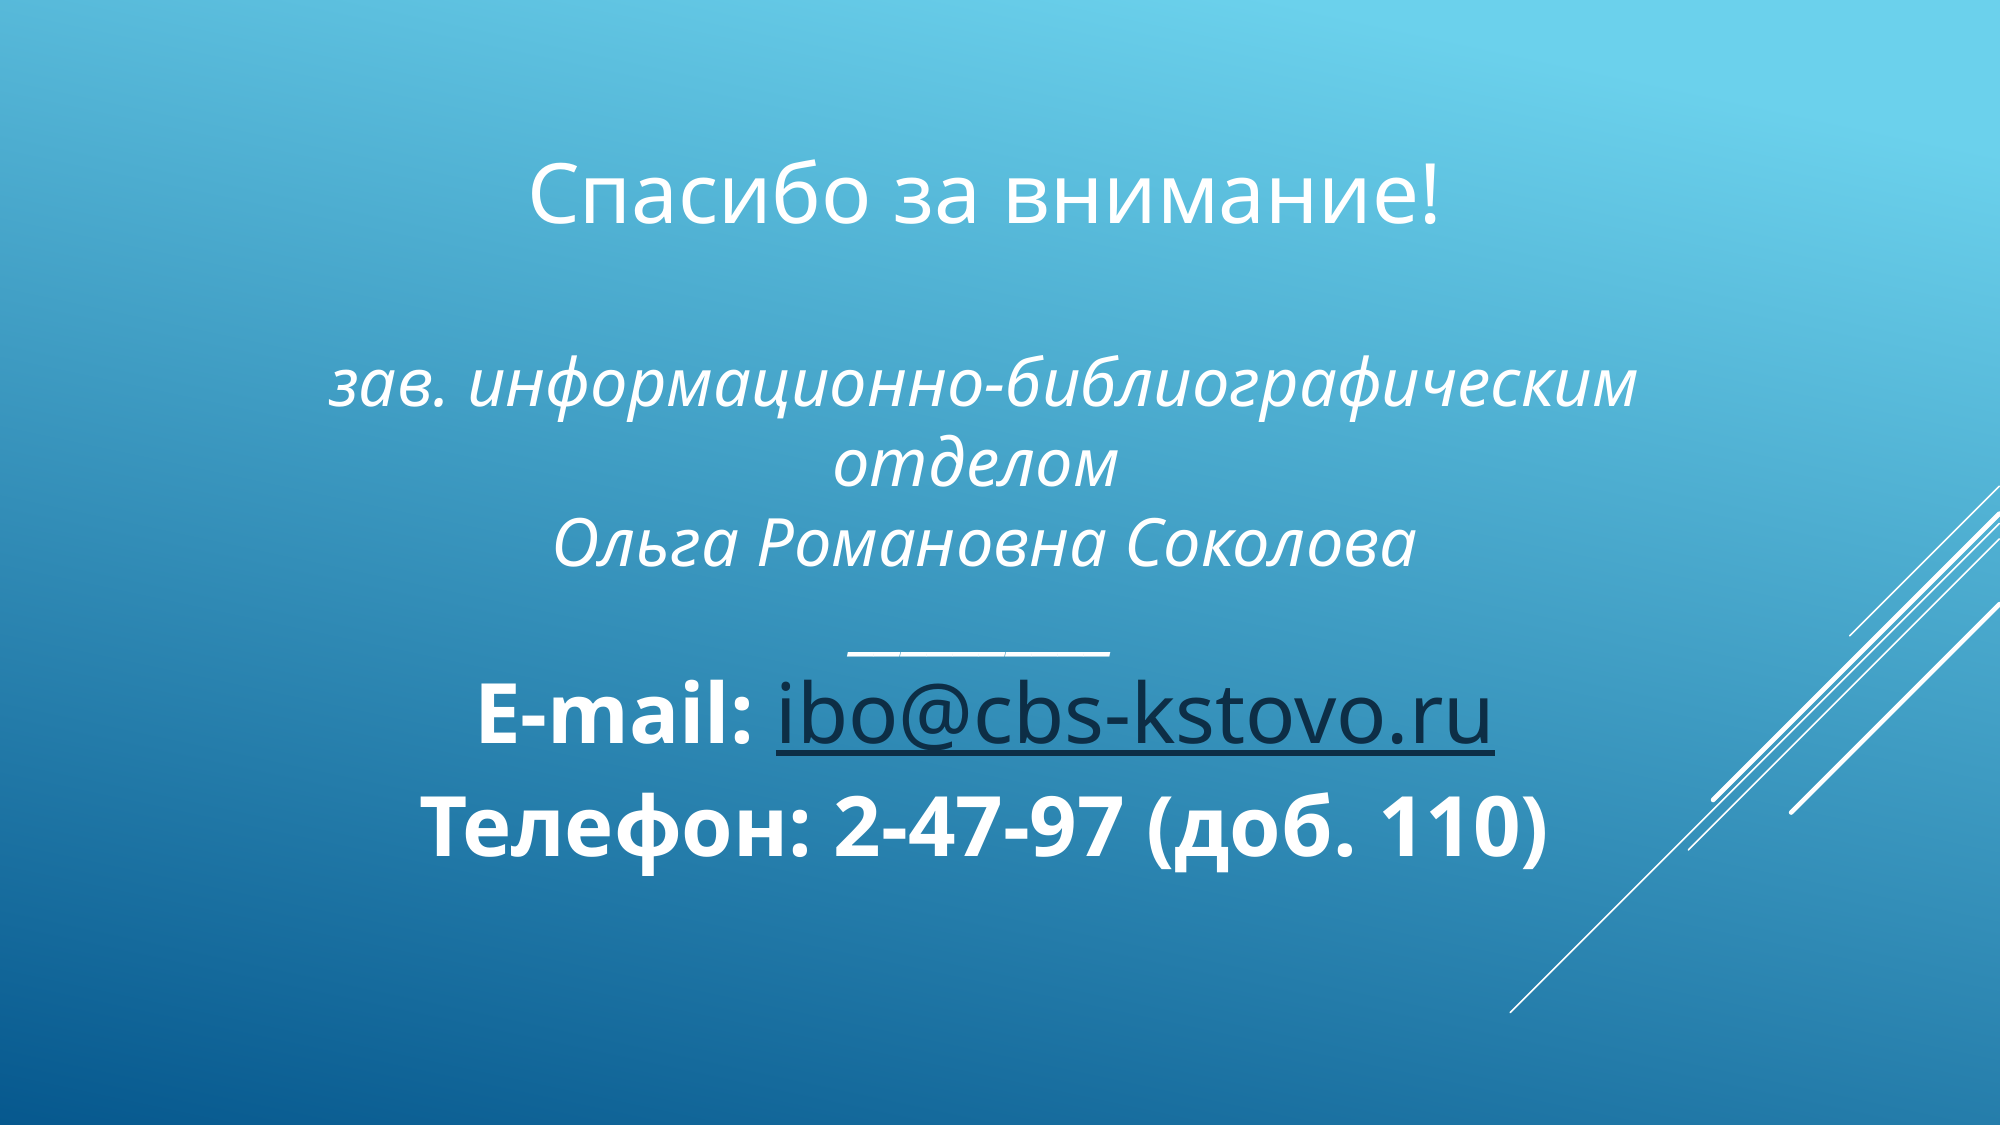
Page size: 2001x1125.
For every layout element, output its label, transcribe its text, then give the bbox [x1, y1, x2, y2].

text_box Спасибо за внимание! зав. информационно-библиографическим отделом Ольга Романовна Соколова __________ E-mail: ibo@cbs-kstovo.ru Телефон: 2-47-97 (доб. 110) [204, 132, 1766, 981]
